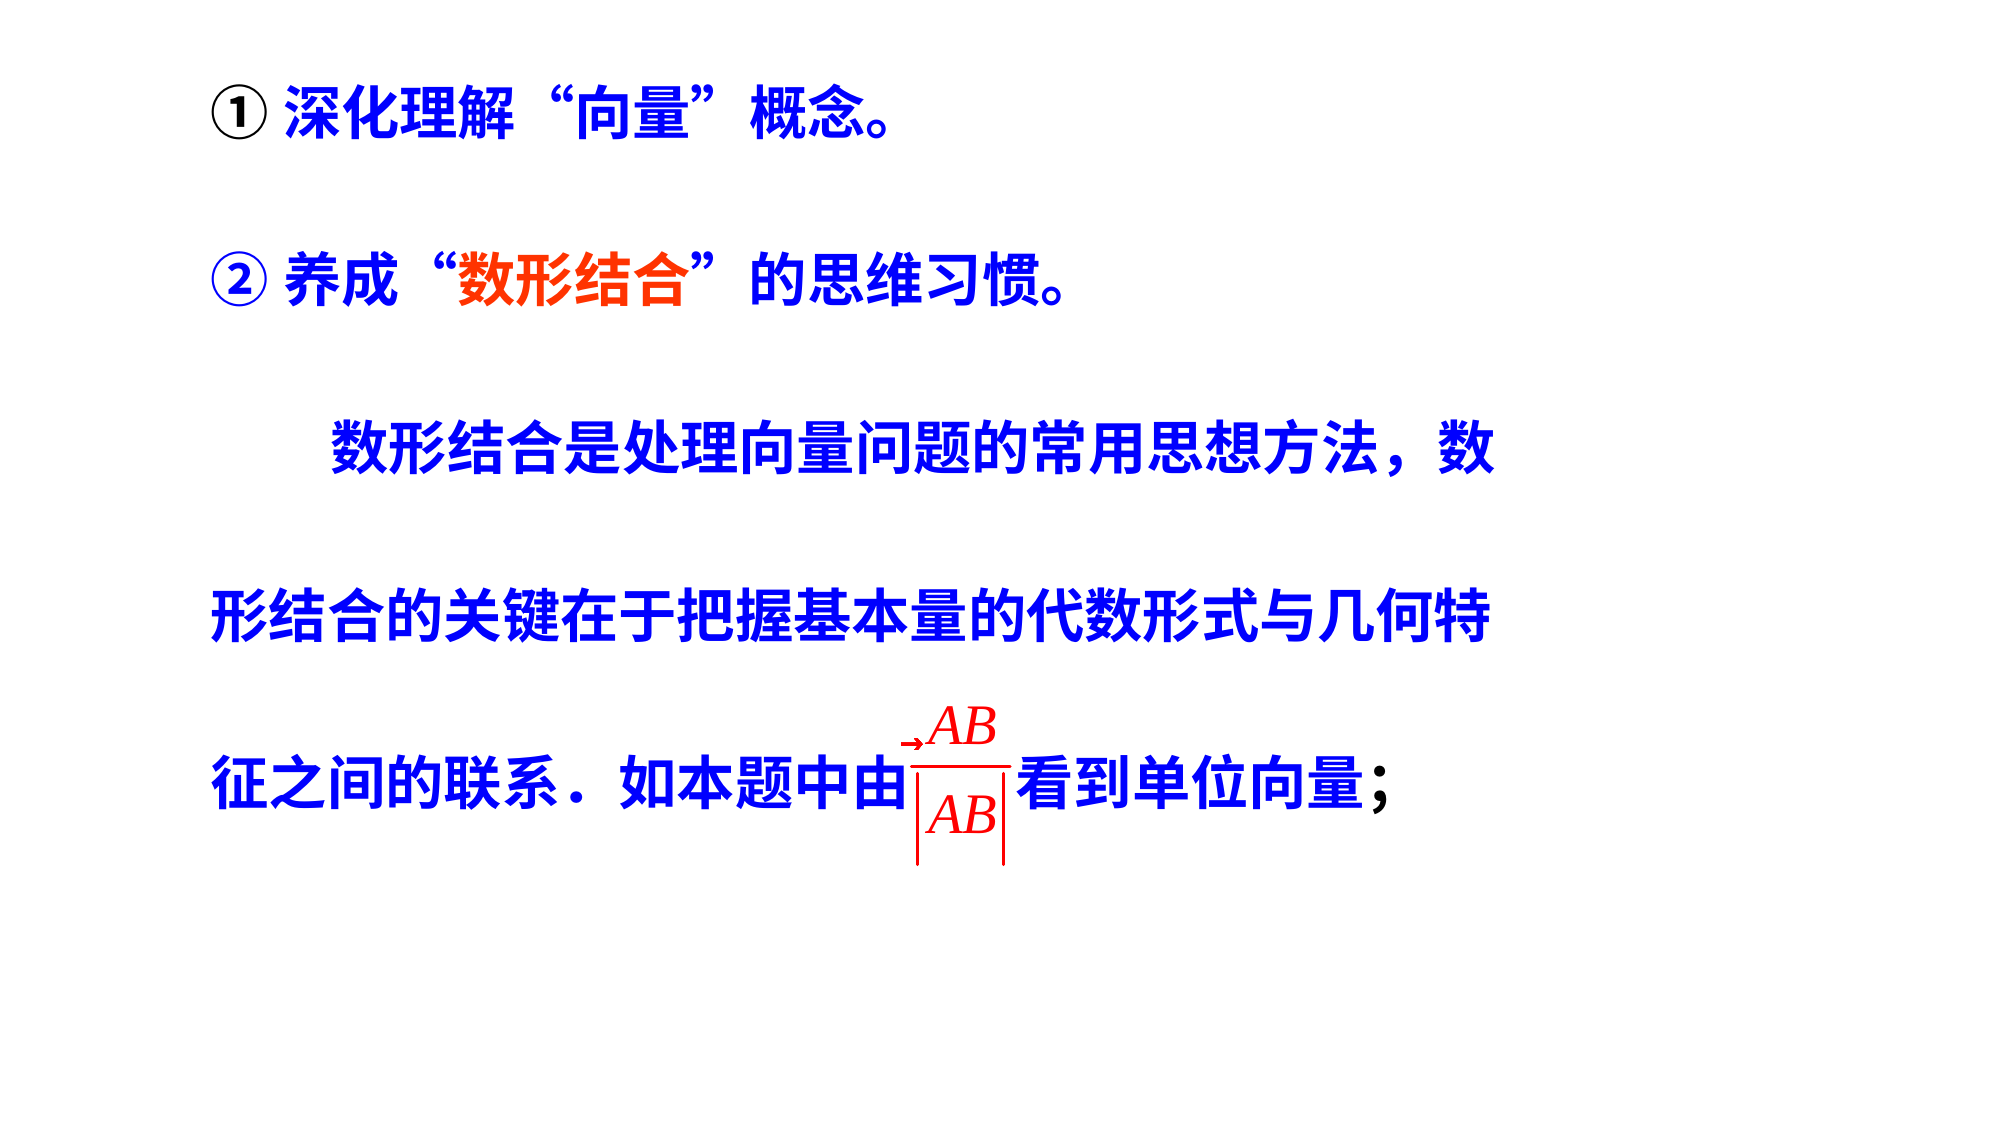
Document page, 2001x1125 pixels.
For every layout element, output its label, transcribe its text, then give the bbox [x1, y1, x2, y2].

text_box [901, 675, 1020, 876]
text_box ①深化理解“向量”概念。 ②养成“数形结合”的思维习惯。 数形结合是处理向量问题的常用思想方法，数 形结合的关键在于把握基本量的代数形式与几何特 征之间的联系．如本题中由 看到单位向量； [196, 76, 1726, 1125]
